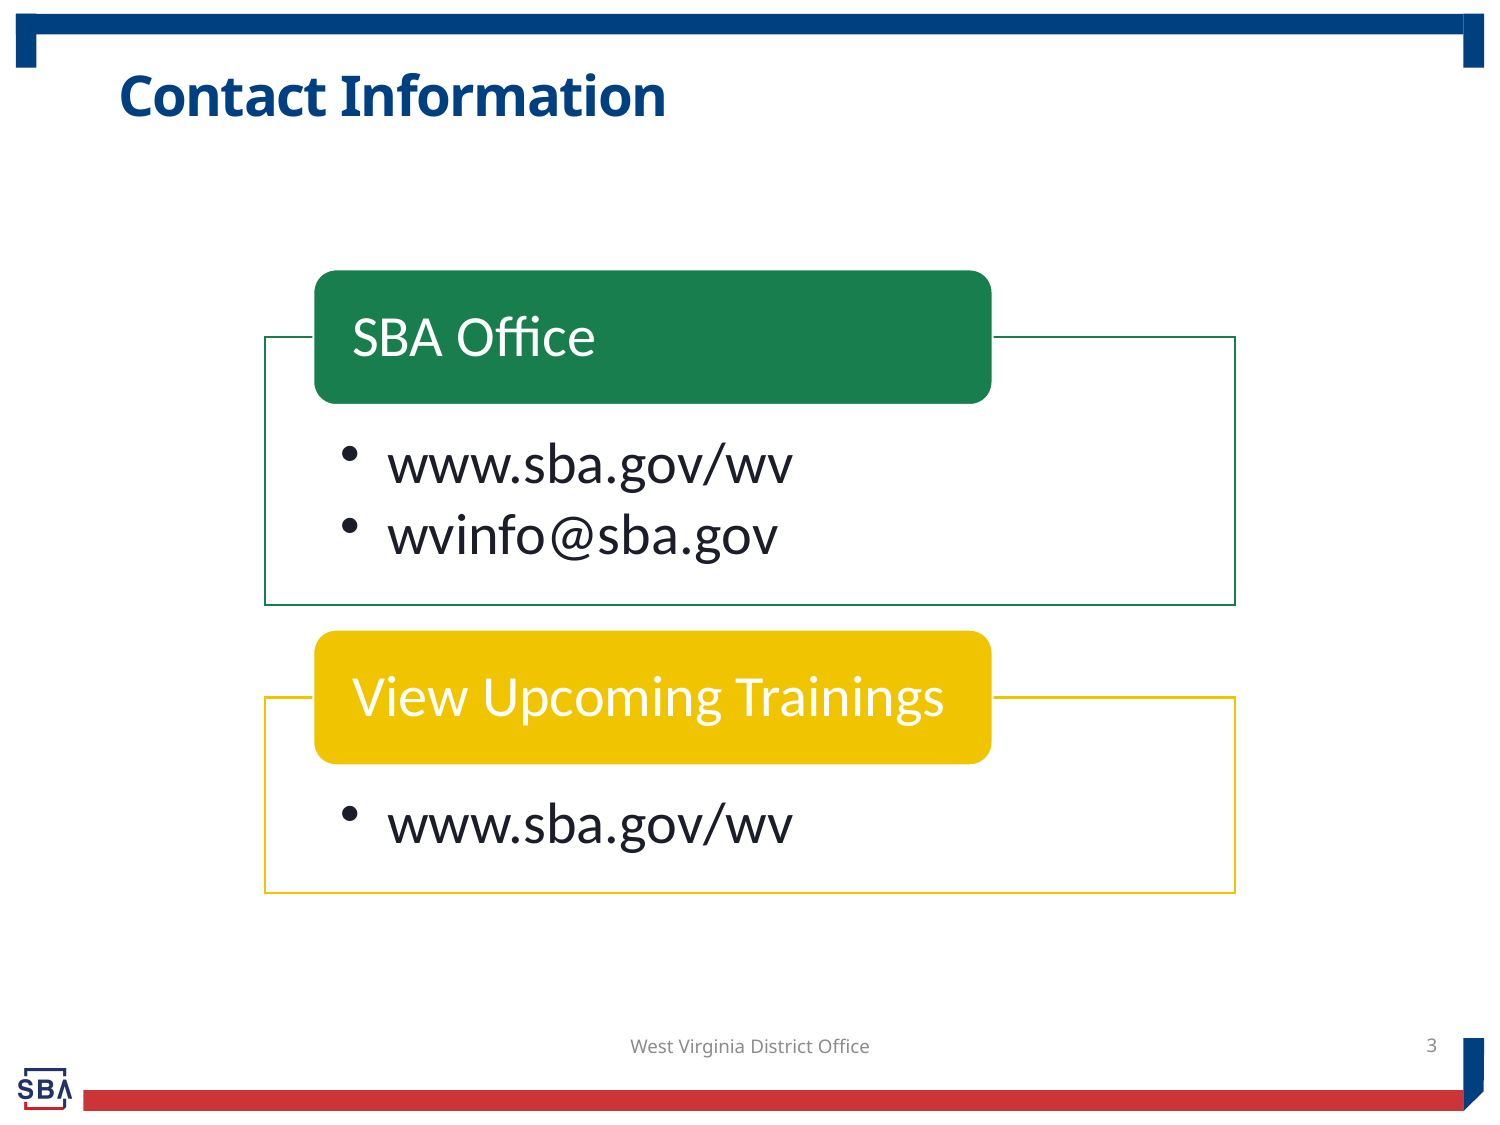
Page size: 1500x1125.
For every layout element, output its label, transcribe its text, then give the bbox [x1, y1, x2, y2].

footer West Virginia District Office [496, 1016, 1004, 1076]
picture [18, 1068, 73, 1110]
title Contact Information [103, 60, 1397, 159]
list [264, 259, 1236, 903]
slide_number 3 [1114, 1016, 1453, 1076]
